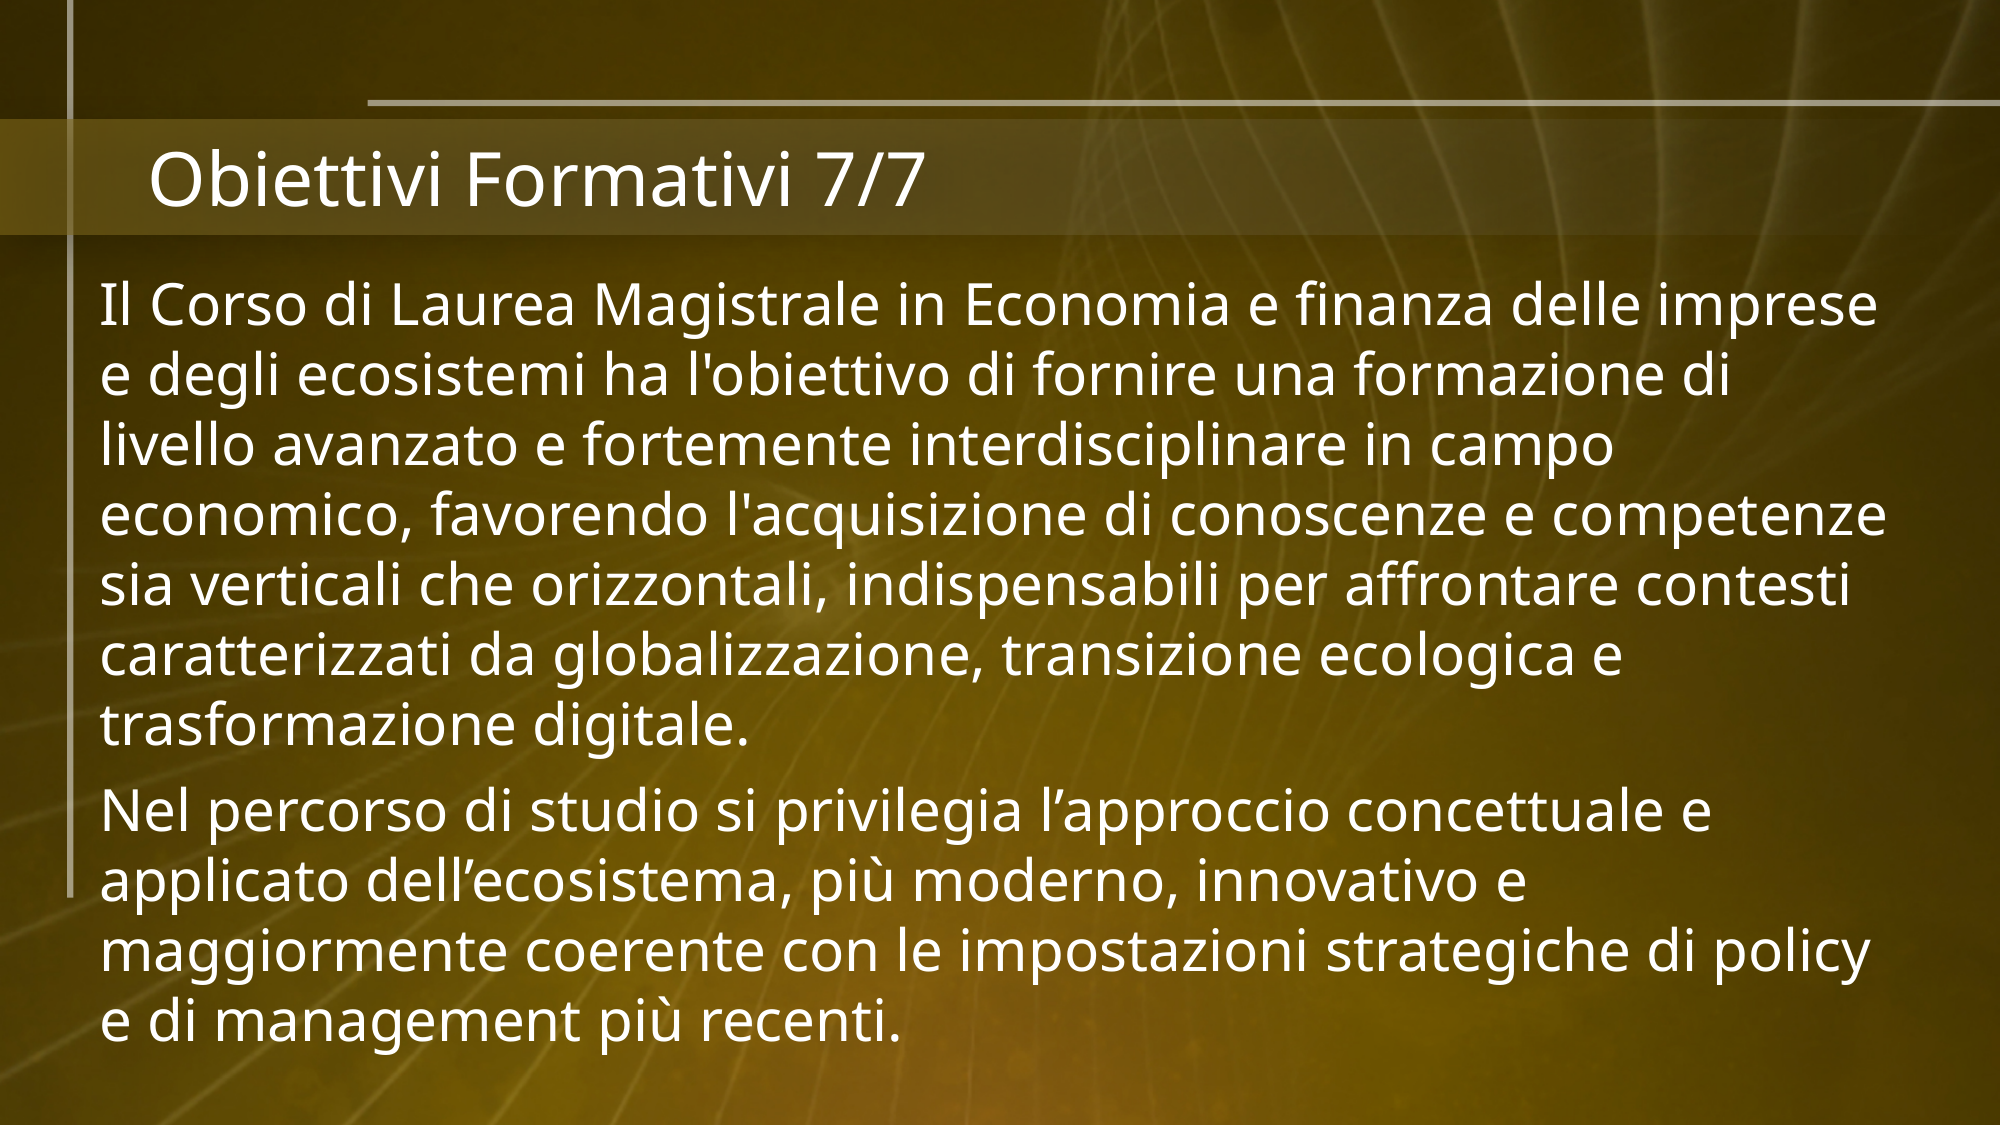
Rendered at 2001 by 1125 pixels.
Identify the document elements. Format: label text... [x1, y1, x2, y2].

picture [0, 235, 2000, 1125]
list Il Corso di Laurea Magistrale in Economia e finanza delle imprese e degli ecosistemi ha l'obiettivo di fornire una formazione di livello avanzato e fortemente interdisciplinare in campo economico, favorendo l'acquisizione di conoscenze e competenze sia verticali che orizzontali, indispensabili per affrontare contesti caratterizzati da globalizzazione, transizione ecologica e trasformazione digitale. Nel percorso di studio si privilegia l’approccio concettuale e applicato dell’ecosistema, più moderno, innovativo e maggiormente coerente con le impostazioni strategiche di policy e di management più recenti. [84, 260, 1916, 1032]
picture [74, 0, 2000, 119]
picture [0, 0, 67, 119]
title Obiettivi Formativi 7/7 [0, 119, 2000, 235]
